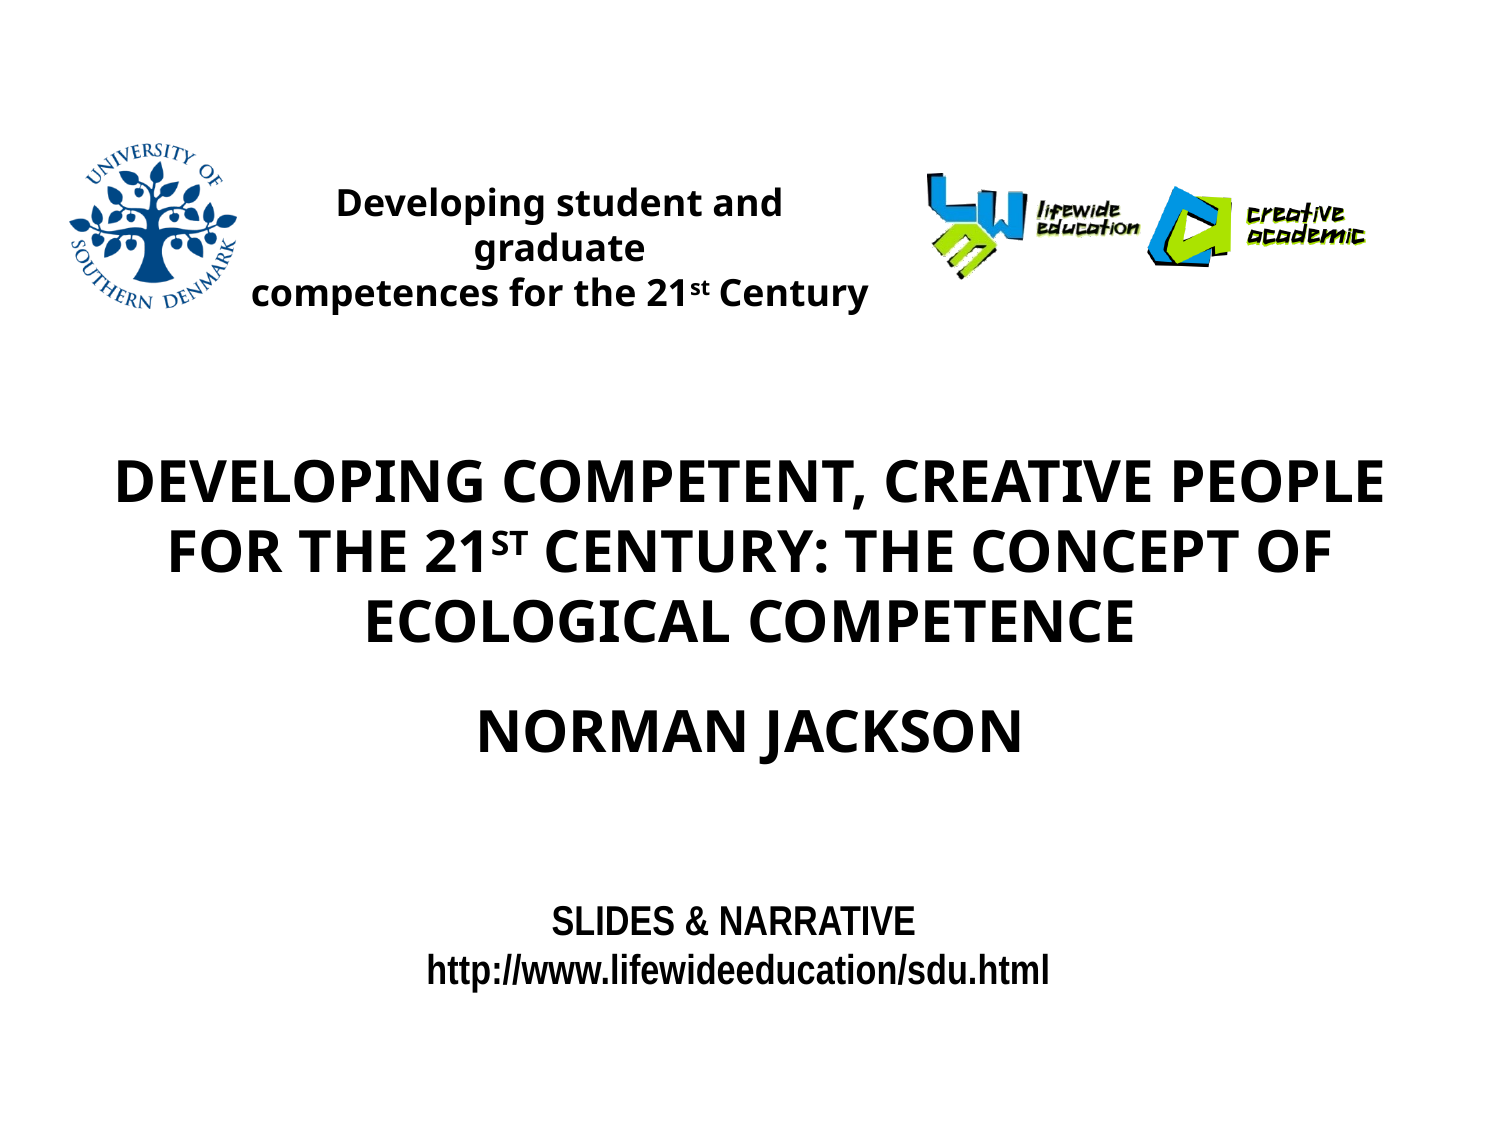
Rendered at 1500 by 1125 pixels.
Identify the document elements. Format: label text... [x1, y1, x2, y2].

text_box DEVELOPING COMPETENT, CREATIVE PEOPLE FOR THE 21ST CENTURY: THE CONCEPT OF ECOLOGICAL COMPETENCE NORMAN JACKSON [35, 437, 1465, 772]
text_box Developing student and graduate competences for the 21st Century [236, 171, 884, 322]
picture [927, 172, 1372, 280]
text_box SLIDES & NARRATIVE http://www.lifewideeducation/sdu.html [289, 886, 1188, 1001]
picture [69, 143, 237, 309]
